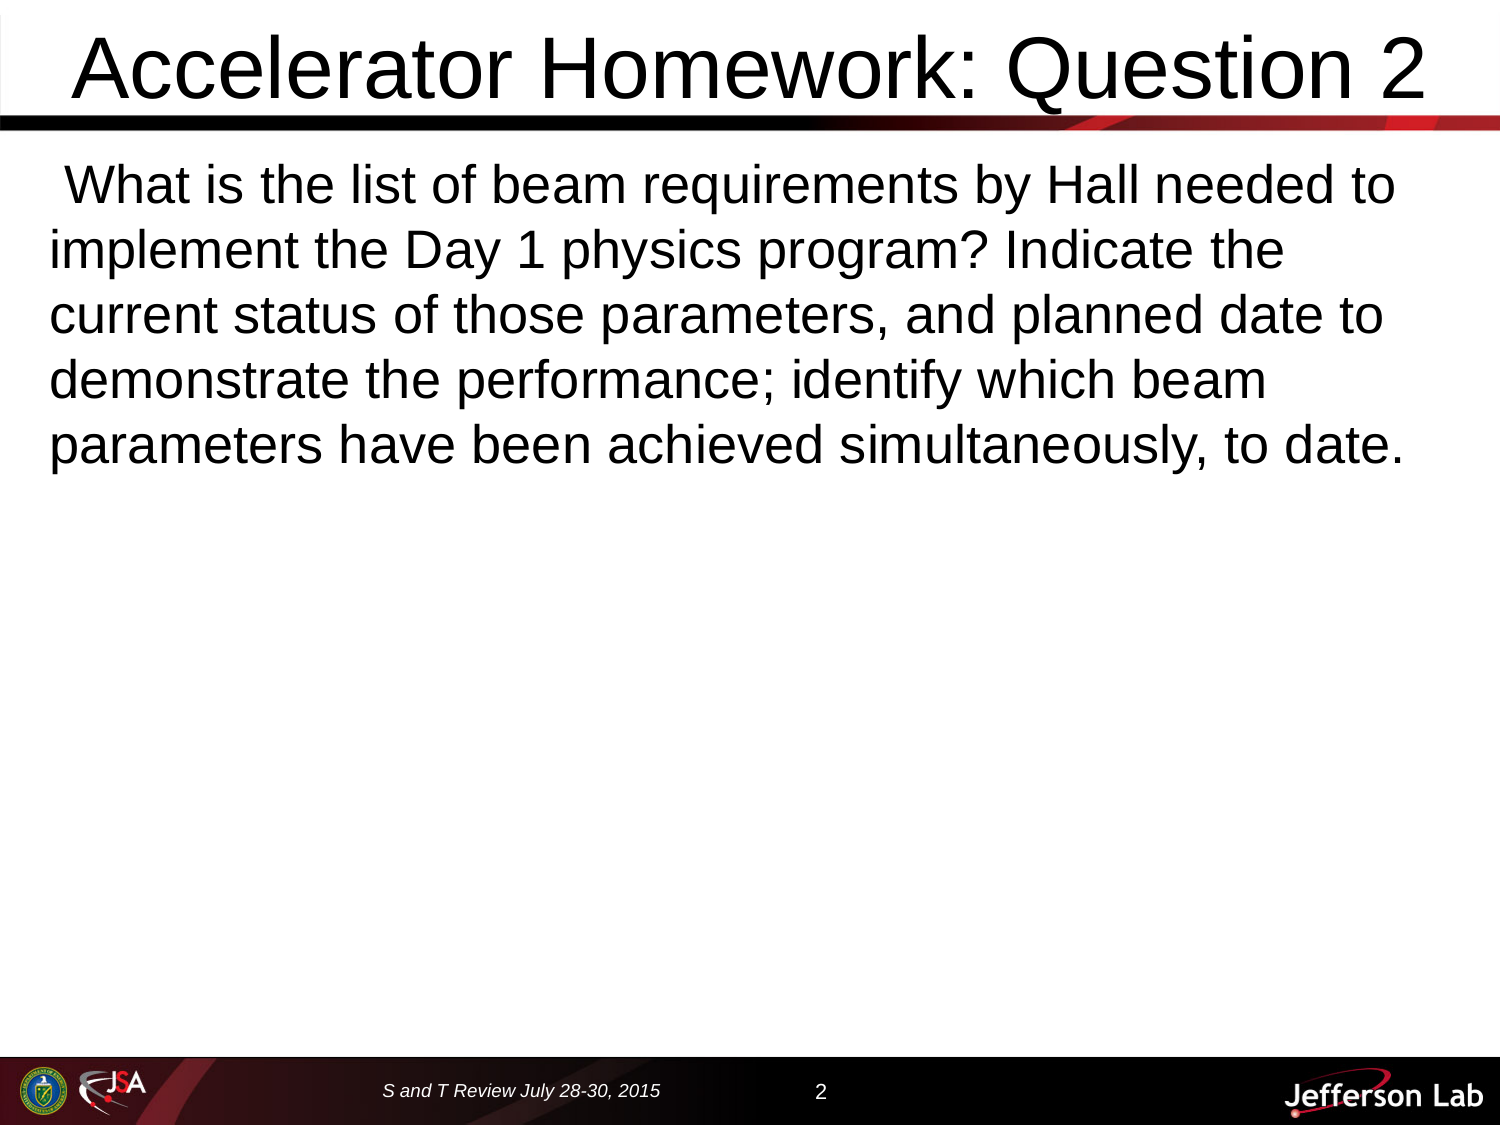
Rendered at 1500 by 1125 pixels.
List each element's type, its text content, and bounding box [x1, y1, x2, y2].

slide_number 2 [702, 1060, 843, 1121]
footer S and T Review July 28-30, 2015 [367, 1060, 702, 1121]
list What is the list of beam requirements by Hall needed to implement the Day 1 physics program? Indicate the current status of those parameters, and planned date to demonstrate the performance; identify which beam parameters have been achieved simultaneously, to date. [34, 142, 1468, 1021]
picture [0, 0, 1500, 1125]
title Accelerator Homework: Question 2 [34, 17, 1468, 111]
